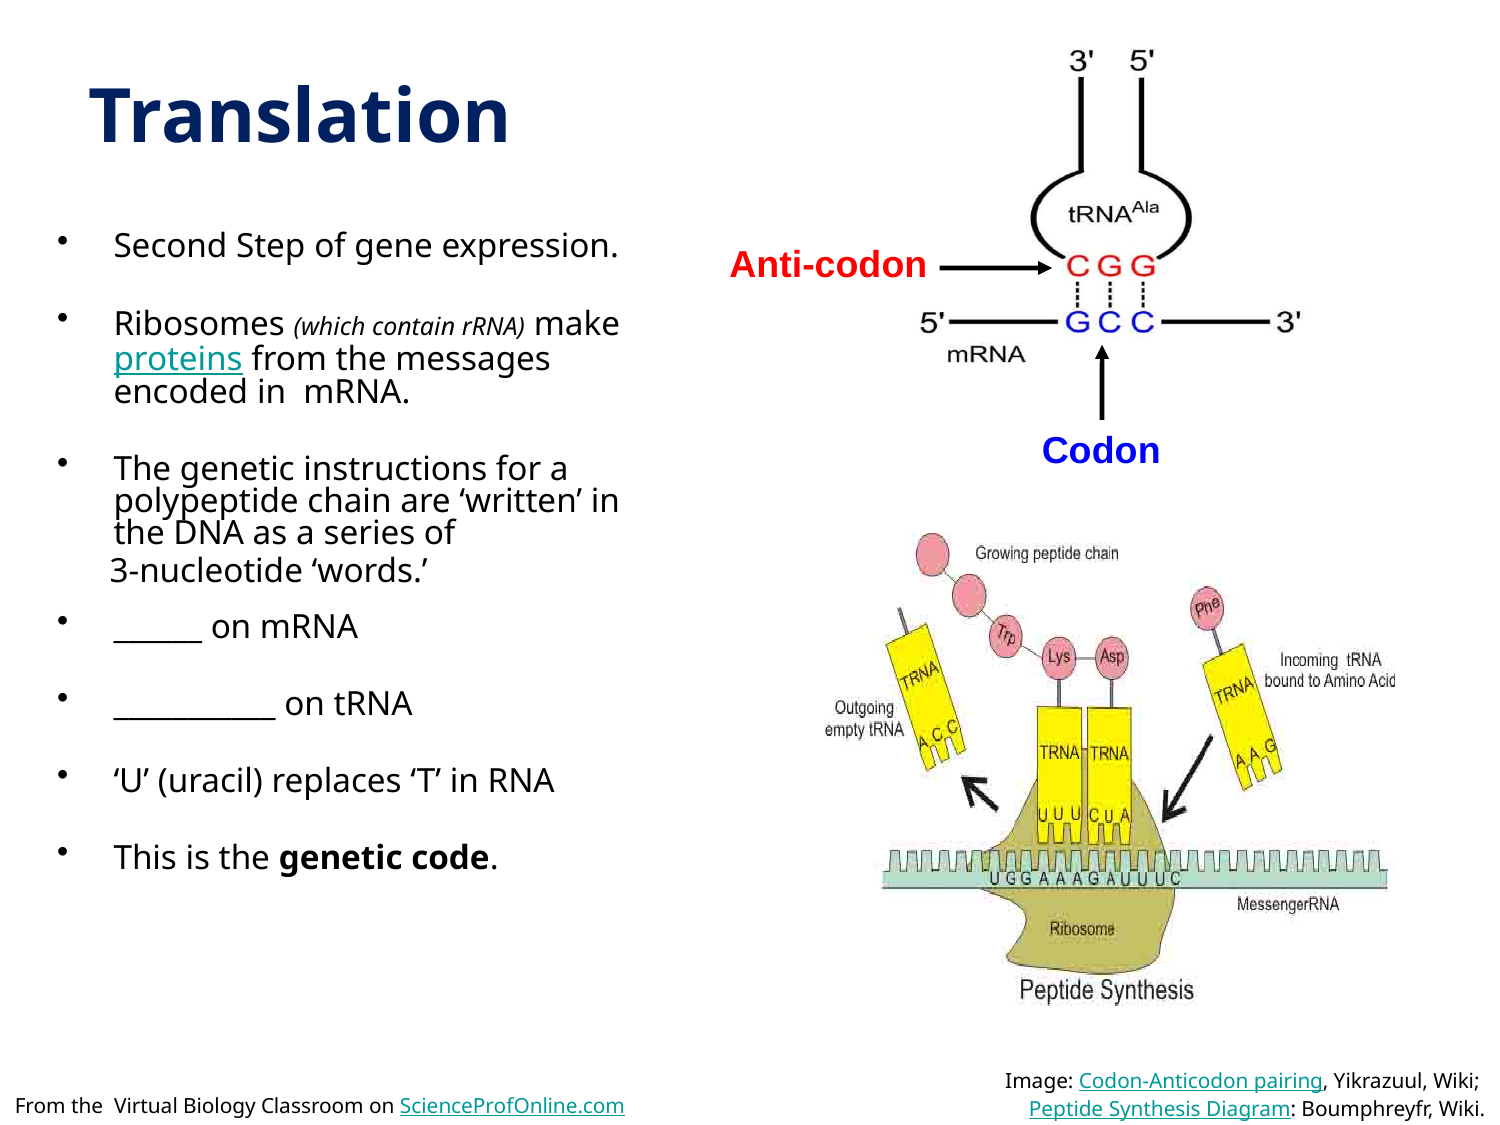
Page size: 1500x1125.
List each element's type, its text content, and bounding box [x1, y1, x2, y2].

text_box Anti-codon [714, 232, 909, 292]
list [914, 44, 1306, 367]
title Translation [73, 44, 613, 181]
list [824, 533, 1395, 1006]
text_box Image: Codon-Anticodon pairing, Yikrazuul, Wiki; Peptide Synthesis Diagram: Boumphreyfr, Wiki. [939, 1059, 1500, 1125]
text_box From the Virtual Biology Classroom on ScienceProfOnline.com [0, 1084, 875, 1125]
list Second Step of gene expression. Ribosomes (which contain rRNA) make proteins from the messages encoded in mRNA. The genetic instructions for a polypeptide chain are ‘written’ in the DNA as a series of 3-nucleotide ‘words.’ ______ on mRNA ___________ on tRNA ‘U’ (uracil) replaces ‘T’ in RNA This is the genetic code. [42, 224, 663, 1025]
text_box Codon [1027, 418, 1265, 479]
